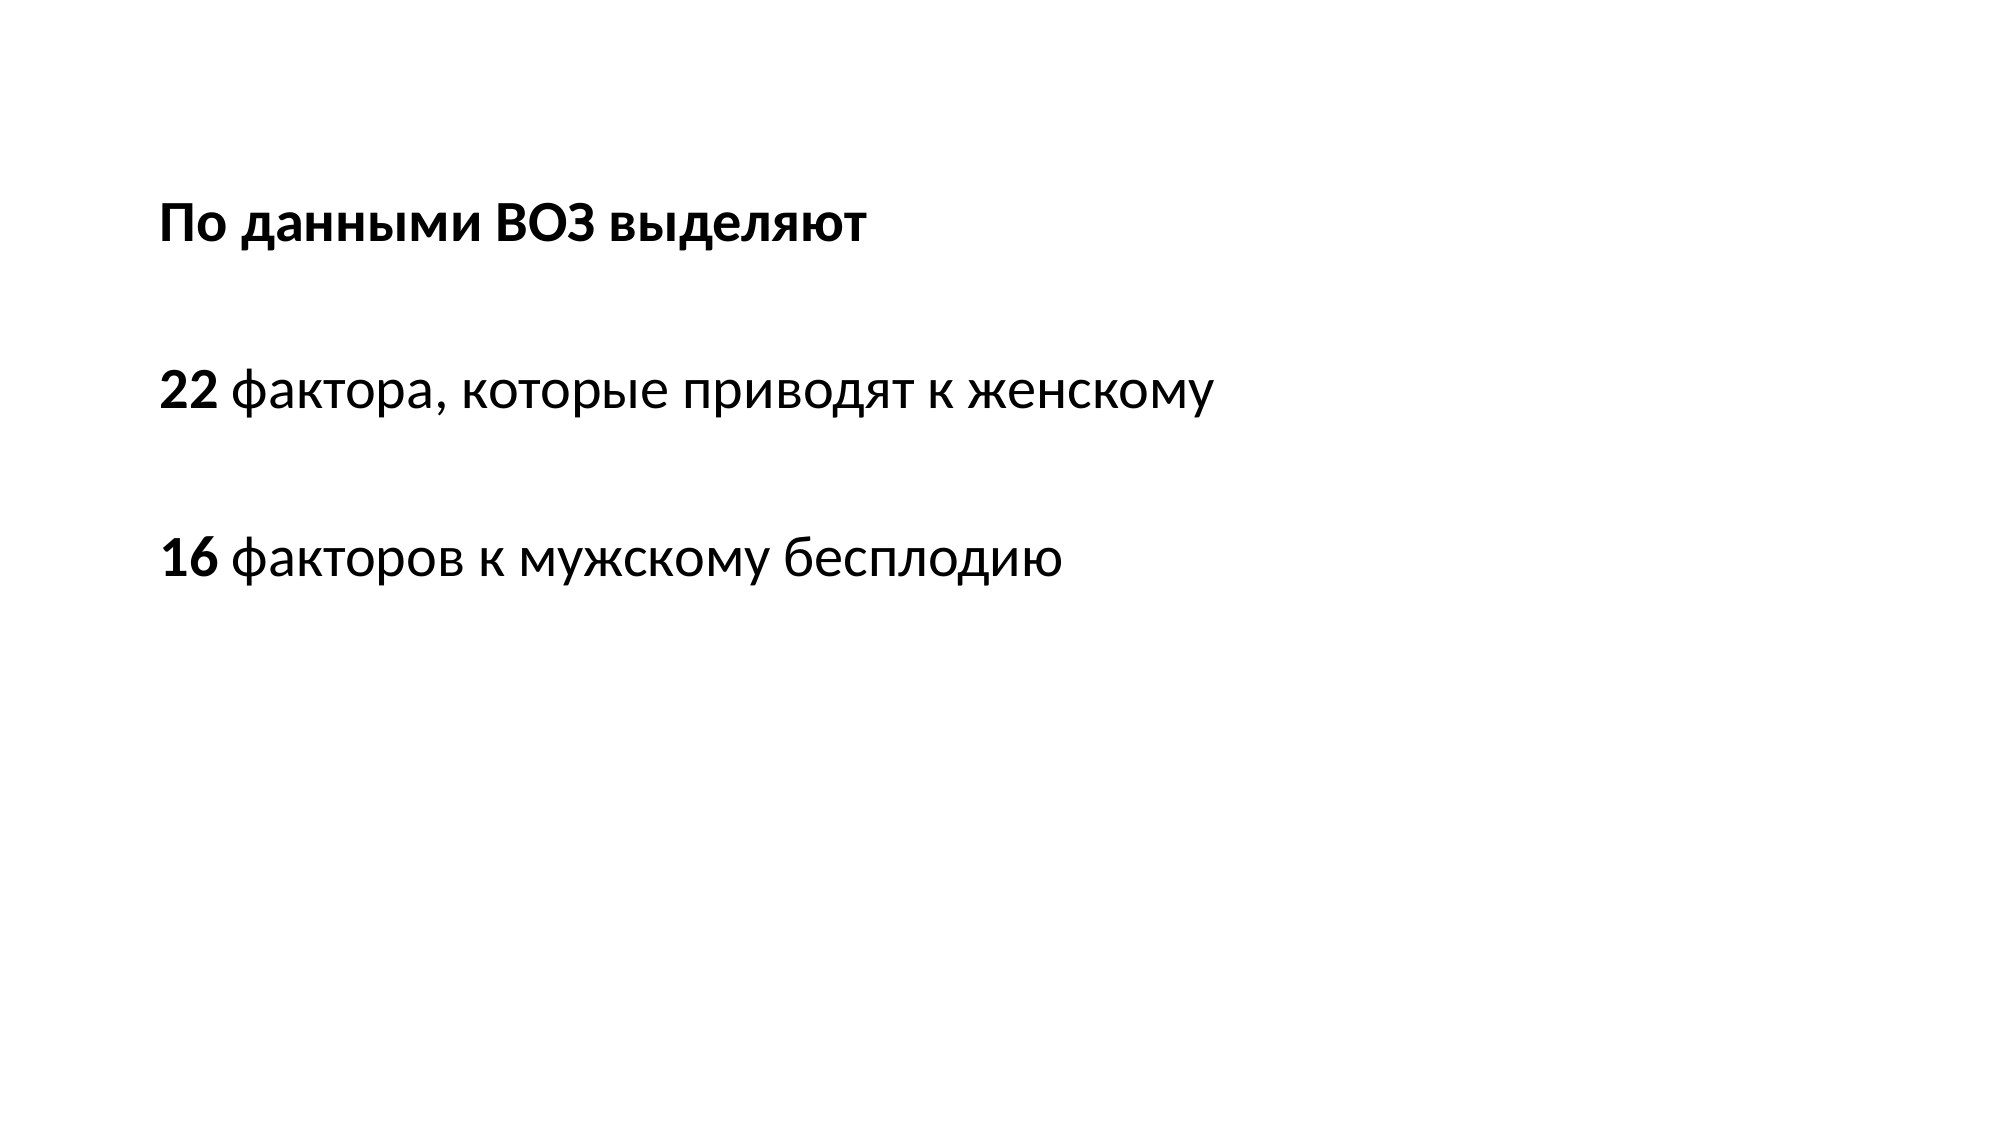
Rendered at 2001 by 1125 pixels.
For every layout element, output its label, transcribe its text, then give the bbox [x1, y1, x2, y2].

list По данными ВОЗ выделяют 22 фактора, которые приводят к женскому 16 факторов к мужскому бесплодию [144, 183, 1870, 898]
